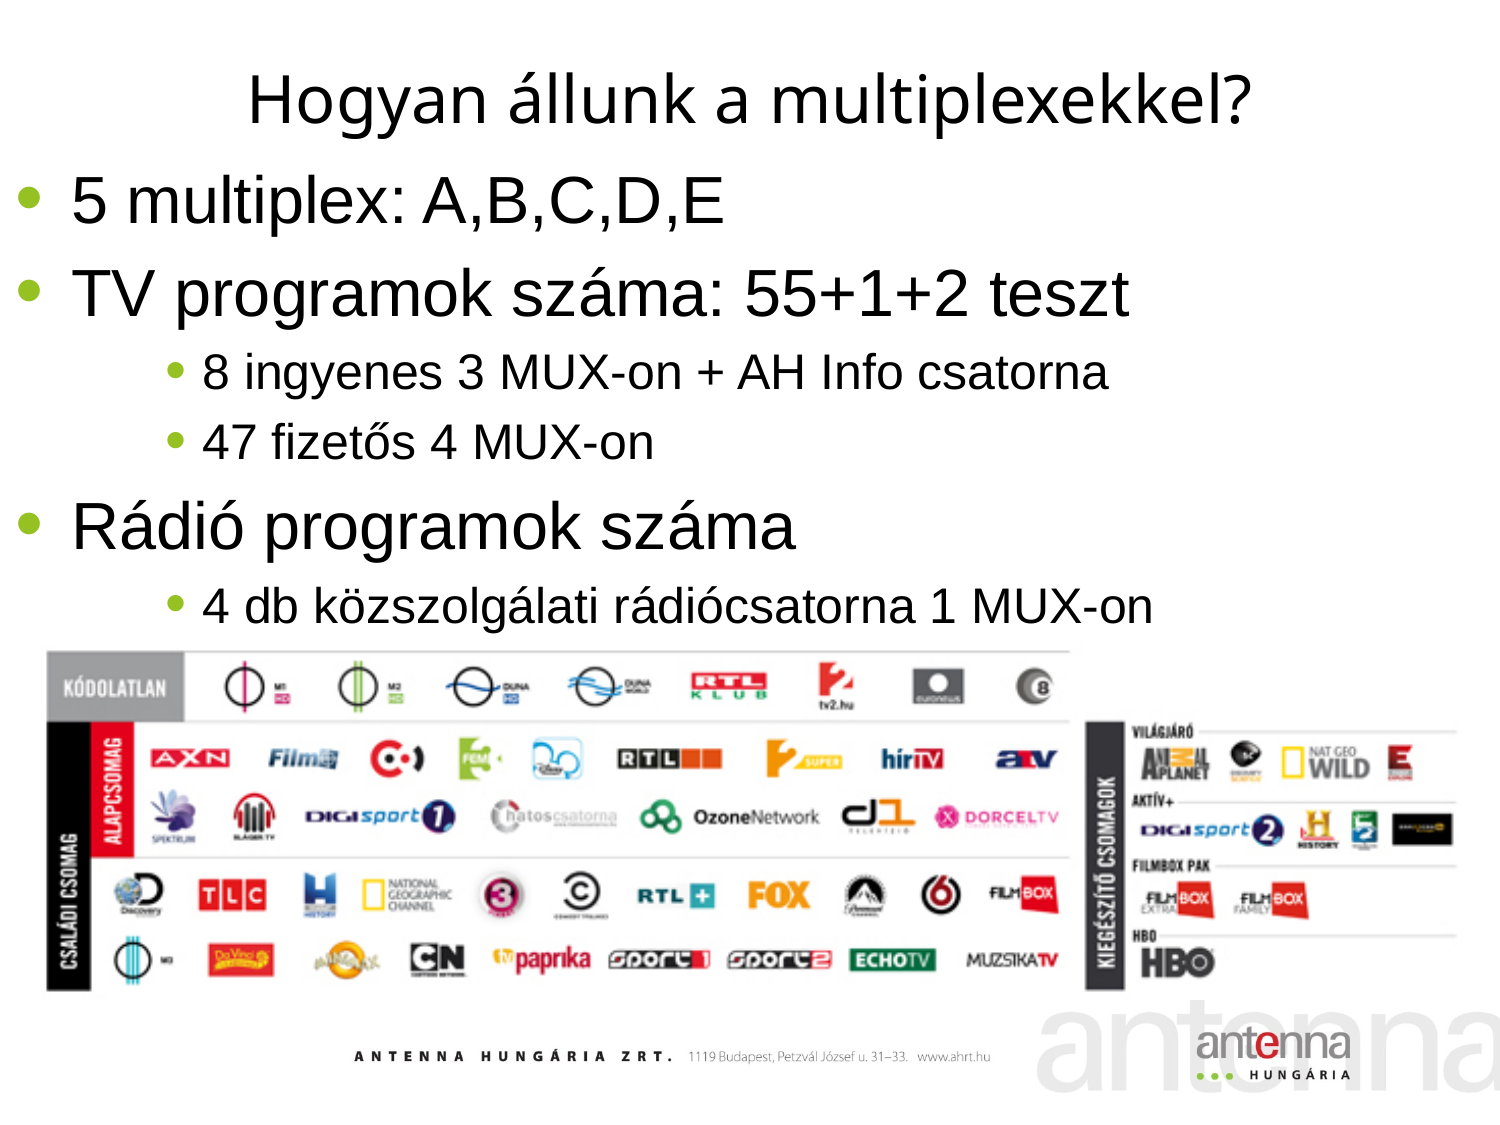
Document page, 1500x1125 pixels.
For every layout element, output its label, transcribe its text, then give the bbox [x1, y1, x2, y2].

picture [0, 0, 1500, 149]
picture [0, 1005, 1500, 1125]
list 5 multiplex: A,B,C,D,E TV programok száma: 55+1+2 teszt 8 ingyenes 3 MUX-on + AH Info csatorna 47 fizetős 4 MUX-on Rádió programok száma 4 db közszolgálati rádiócsatorna 1 MUX-on [0, 149, 1500, 1005]
picture [41, 643, 1466, 1000]
title Hogyan állunk a multiplexekkel? [75, 45, 1425, 149]
